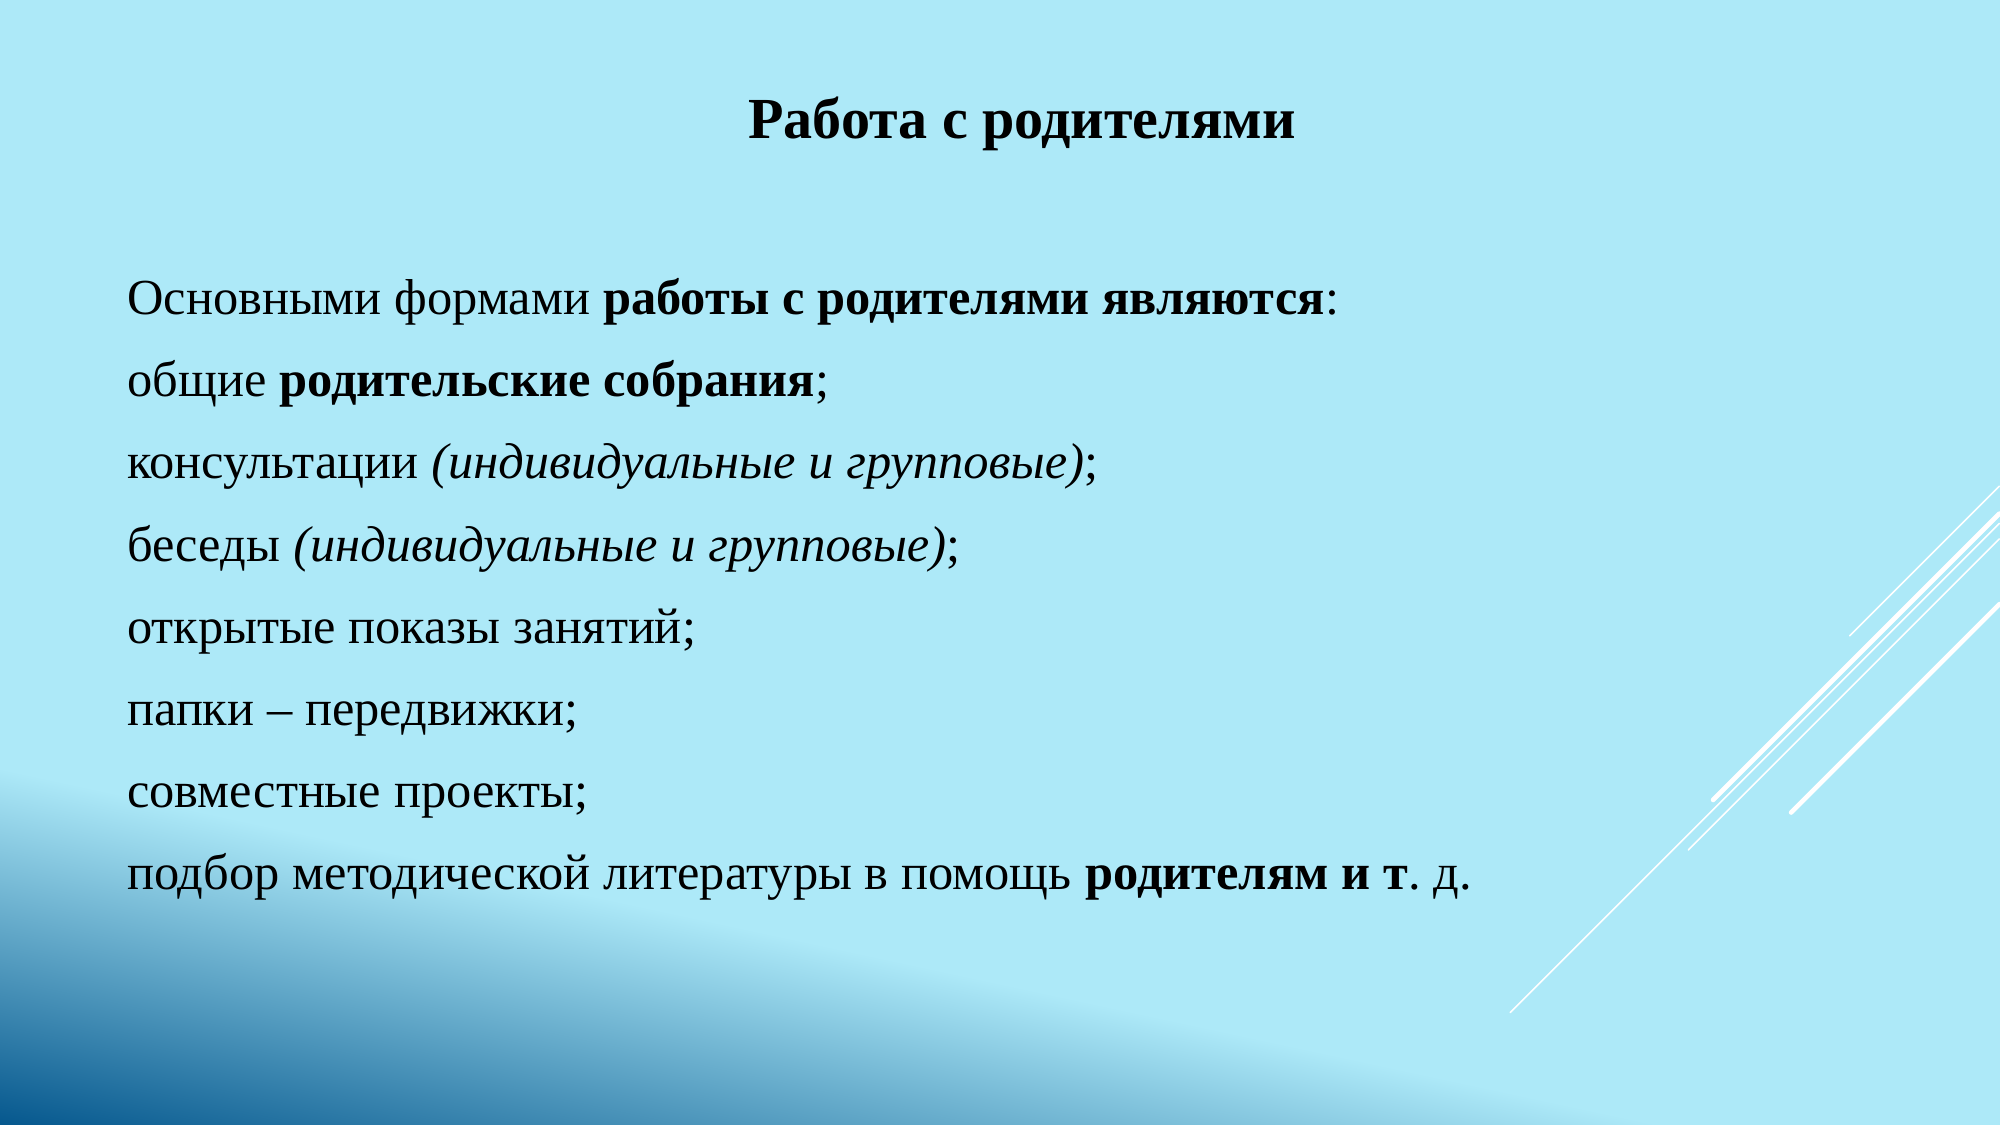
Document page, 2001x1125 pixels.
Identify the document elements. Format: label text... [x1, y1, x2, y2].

list Работа с родителями Основными формами работы с родителями являются: общие родительские собрания; консультации (индивидуальные и групповые); беседы (индивидуальные и групповые); открытые показы занятий; папки – передвижки; совместные проекты; подбор методической литературы в помощь родителям и т. д. [112, 72, 1933, 912]
